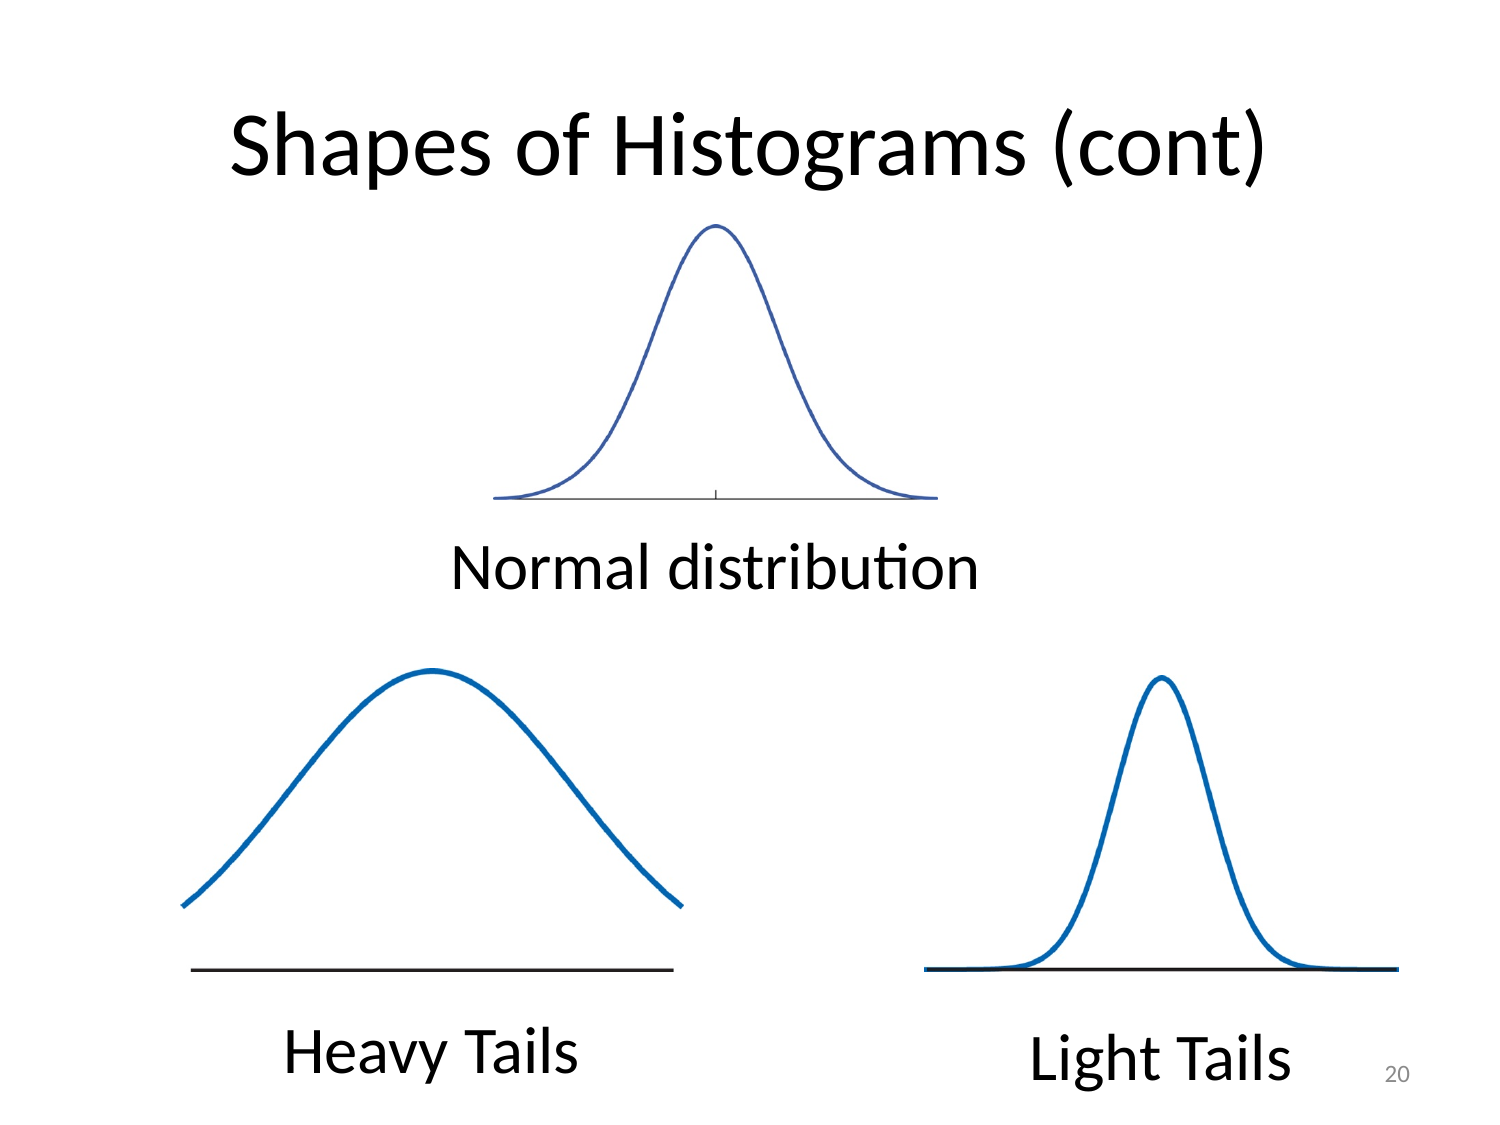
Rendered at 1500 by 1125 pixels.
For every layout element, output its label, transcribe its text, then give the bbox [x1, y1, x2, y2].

picture [493, 223, 938, 500]
slide_number 20 [1074, 1042, 1425, 1103]
text_box Normal distribution [435, 515, 996, 610]
text_box Light Tails [1015, 1006, 1308, 1102]
text_box Heavy Tails [268, 999, 596, 1095]
picture [923, 675, 1399, 972]
picture [179, 668, 684, 972]
title Shapes of Histograms (cont) [75, 45, 1425, 233]
